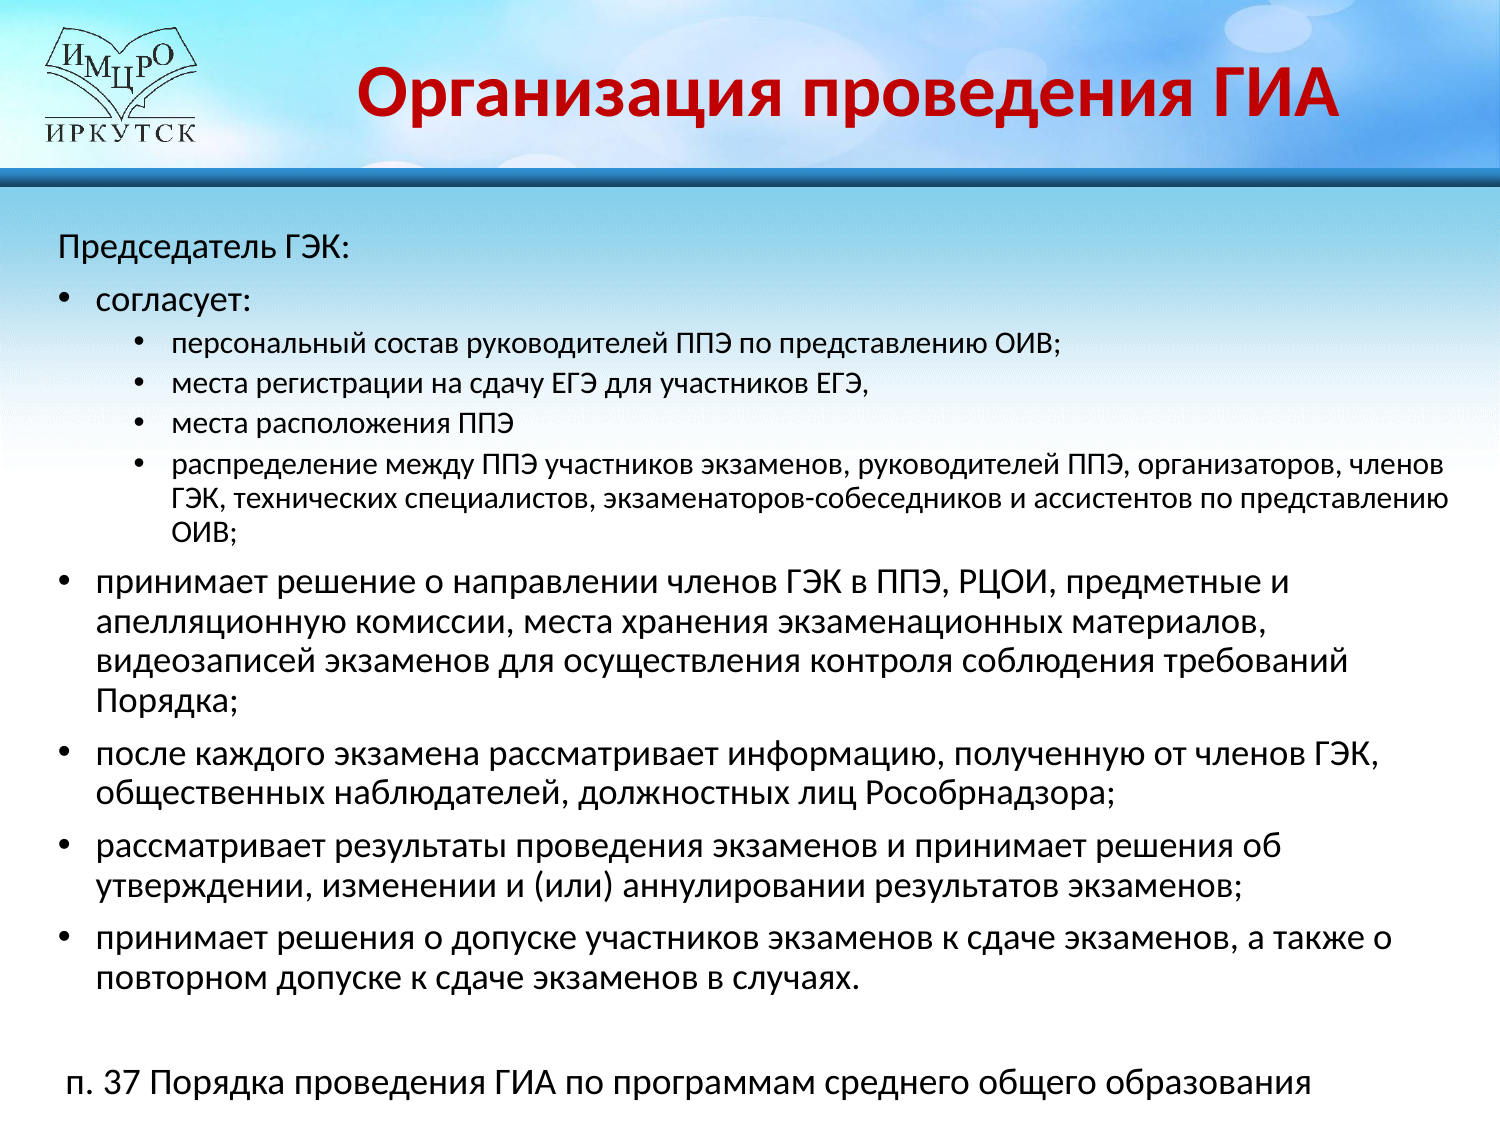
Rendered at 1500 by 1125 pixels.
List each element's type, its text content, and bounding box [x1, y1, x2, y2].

text_box п. 37 Порядка проведения ГИА по программам среднего общего образования [50, 1049, 1379, 1110]
list Председатель ГЭК: согласует: персональный состав руководителей ППЭ по представлению ОИВ; места регистрации на сдачу ЕГЭ для участников ЕГЭ, места расположения ППЭ распределение между ППЭ участников экзаменов, руководителей ППЭ, организаторов, членов ГЭК, технических специалистов, экзаменаторов-собеседников и ассистентов по представлению ОИВ; принимает решение о направлении членов ГЭК в ППЭ, РЦОИ, предметные и апелляционную комиссии, места хранения экзаменационных материалов, видеозаписей экзаменов для осуществления контроля соблюдения требований Порядка; после каждого экзамена рассматривает информацию, полученную от членов ГЭК, общественных наблюдателей, должностных лиц Рособрнадзора; рассматривает результаты проведения экзаменов и принимает решения об утверждении, изменении и (или) аннулировании результатов экзаменов; принимает решения о допуске участников экзаменов к сдаче экзаменов, а также о повторном допуске к сдаче экзаменов в случаях. [42, 219, 1470, 1014]
title Организация проведения ГИА [229, 15, 1470, 169]
picture [0, 0, 1500, 483]
